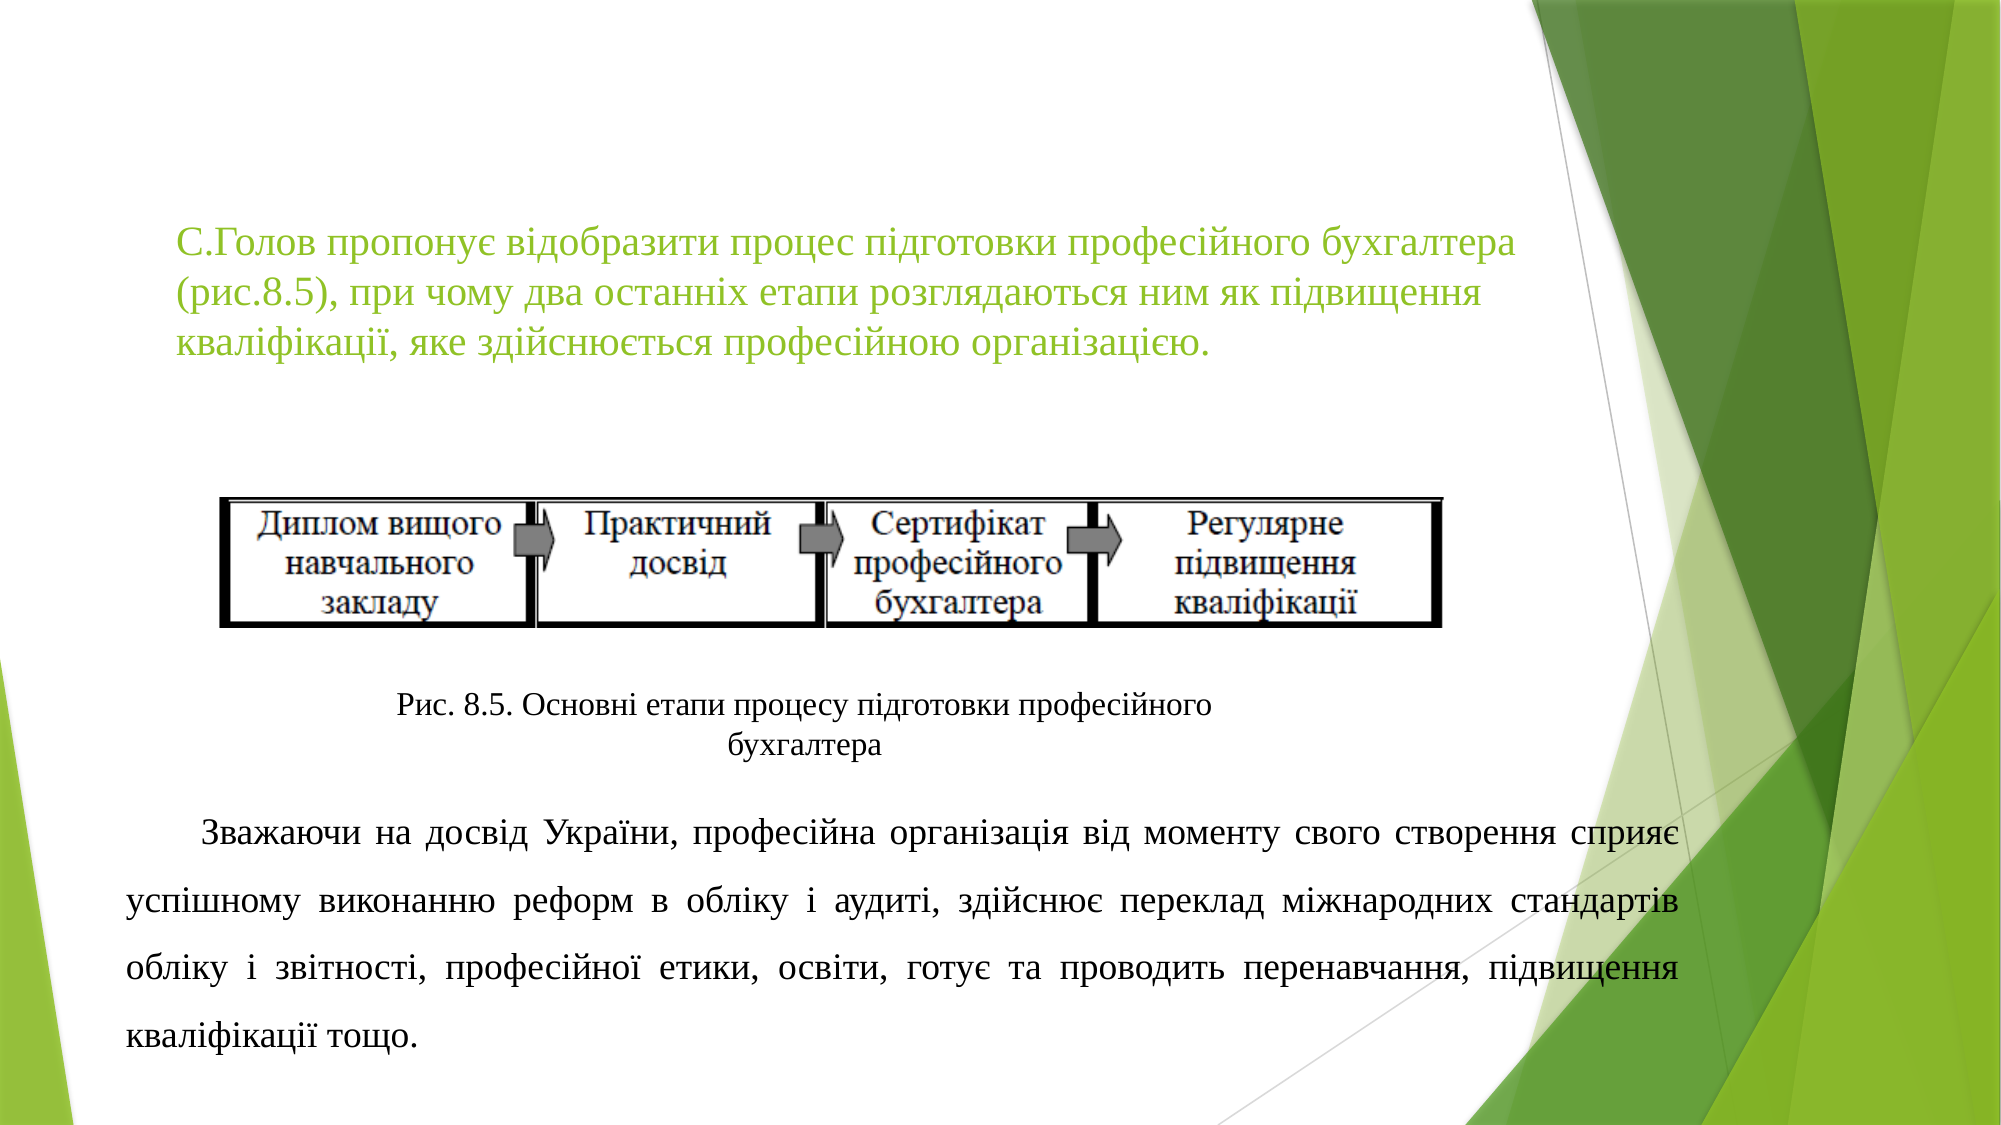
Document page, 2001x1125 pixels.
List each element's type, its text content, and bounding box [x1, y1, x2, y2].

text_box Зважаючи на досвід України, професійна організація від моменту свого створення сприяє успішному виконанню реформ в обліку і аудиті, здійснює переклад міжнародних стандартів обліку і звітності, професійної етики, освіти, готує та проводить перенавчання, підвищення кваліфікації тощо. [111, 777, 1696, 1125]
text_box Рис. 8.5. Основні етапи процесу підготовки професійного бухгалтера [304, 674, 1306, 777]
title С.Голов пропонує відобразити процес підготовки професійного бухгалтера (рис.8.5), при чому два останніх етапи розглядаються ним як підвищення кваліфікації, яке здійснюється професійною організацією. [161, 206, 1572, 423]
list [215, 497, 1470, 628]
